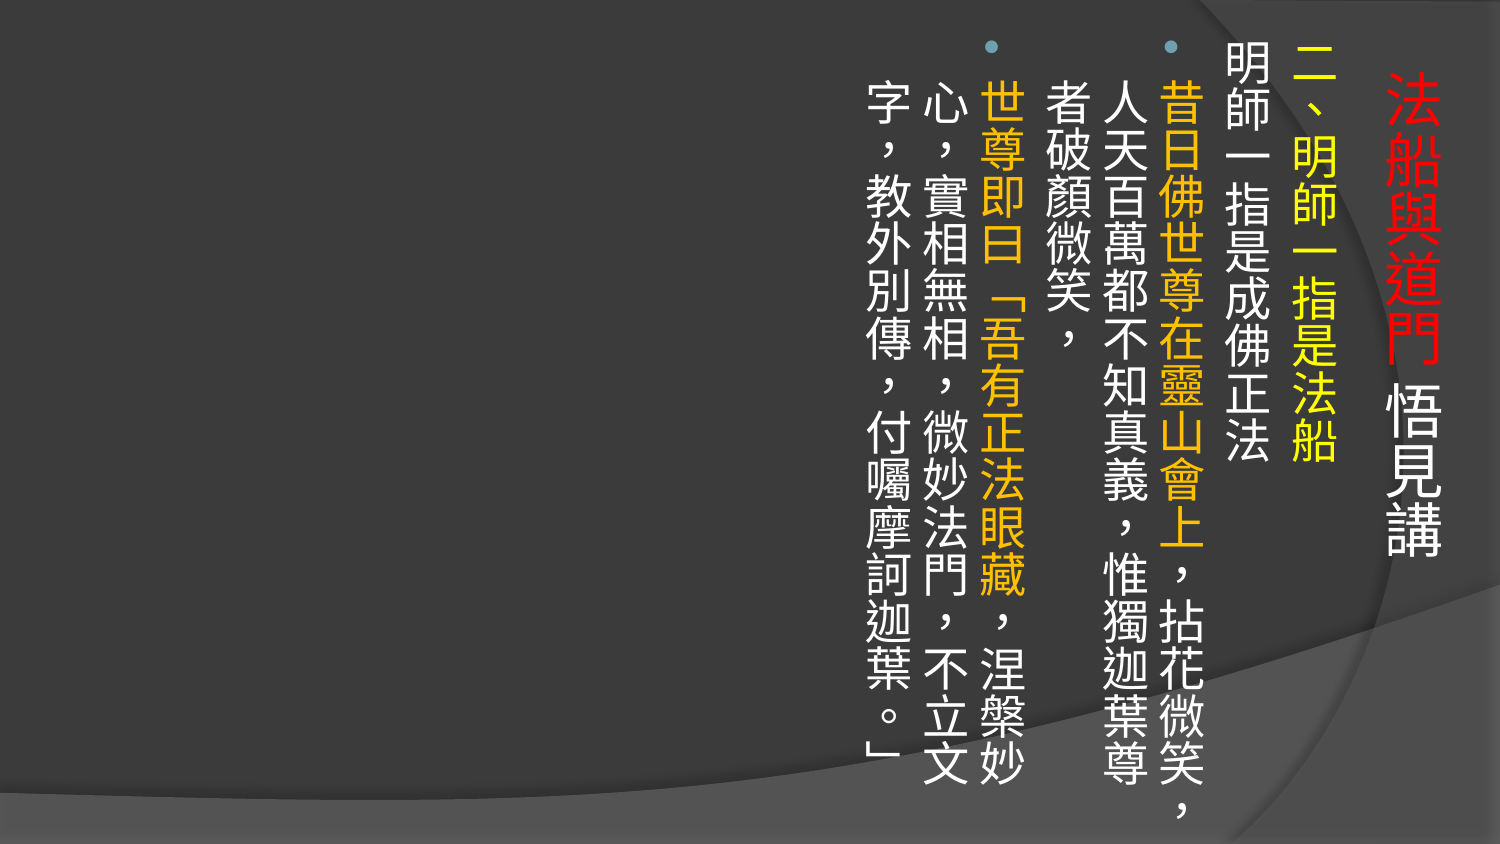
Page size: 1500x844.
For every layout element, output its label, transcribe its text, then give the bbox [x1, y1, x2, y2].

title 法船與道門 悟見講 [1353, 43, 1473, 812]
list 二、明師一指是法船 明師一指是成佛正法 昔日佛世尊在靈山會上，拈花微笑，人天百萬都不知真義，惟獨迦葉尊者破顏微笑， 世尊即曰「吾有正法眼藏，涅槃妙心，實相無相，微妙法門，不立文字，教外別傳，付囑摩訶迦葉。」 [29, 20, 1353, 824]
